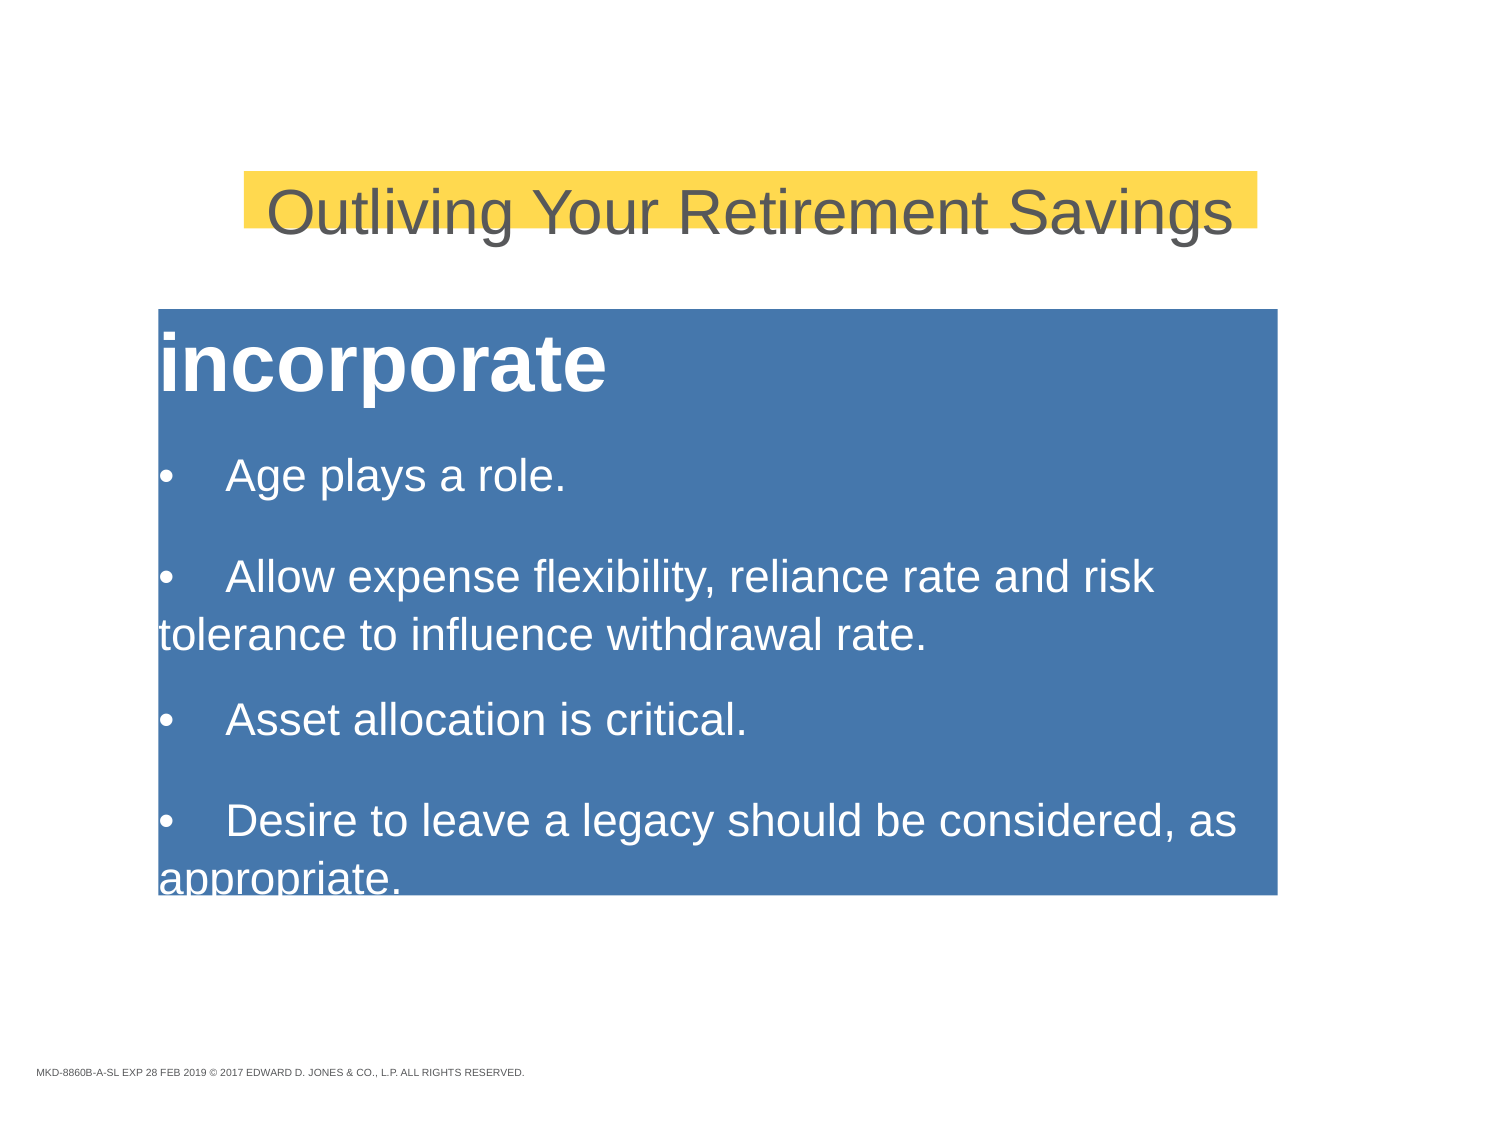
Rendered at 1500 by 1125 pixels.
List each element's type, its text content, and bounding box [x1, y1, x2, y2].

text_box incorporate • Age plays a role. • Allow expense flexibility, reliance rate and risk tolerance to influence withdrawal rate. • Asset allocation is critical. • Desire to leave a legacy should be considered, as appropriate. [158, 309, 1278, 896]
text_box Outliving Your Retirement Savings [243, 171, 1258, 229]
text_box MKD-8860B-A-SL EXP 28 FEB 2019 © 2017 EDWARD D. JONES & CO., L.P. ALL RIGHTS RESERVED. [36, 1066, 570, 1081]
